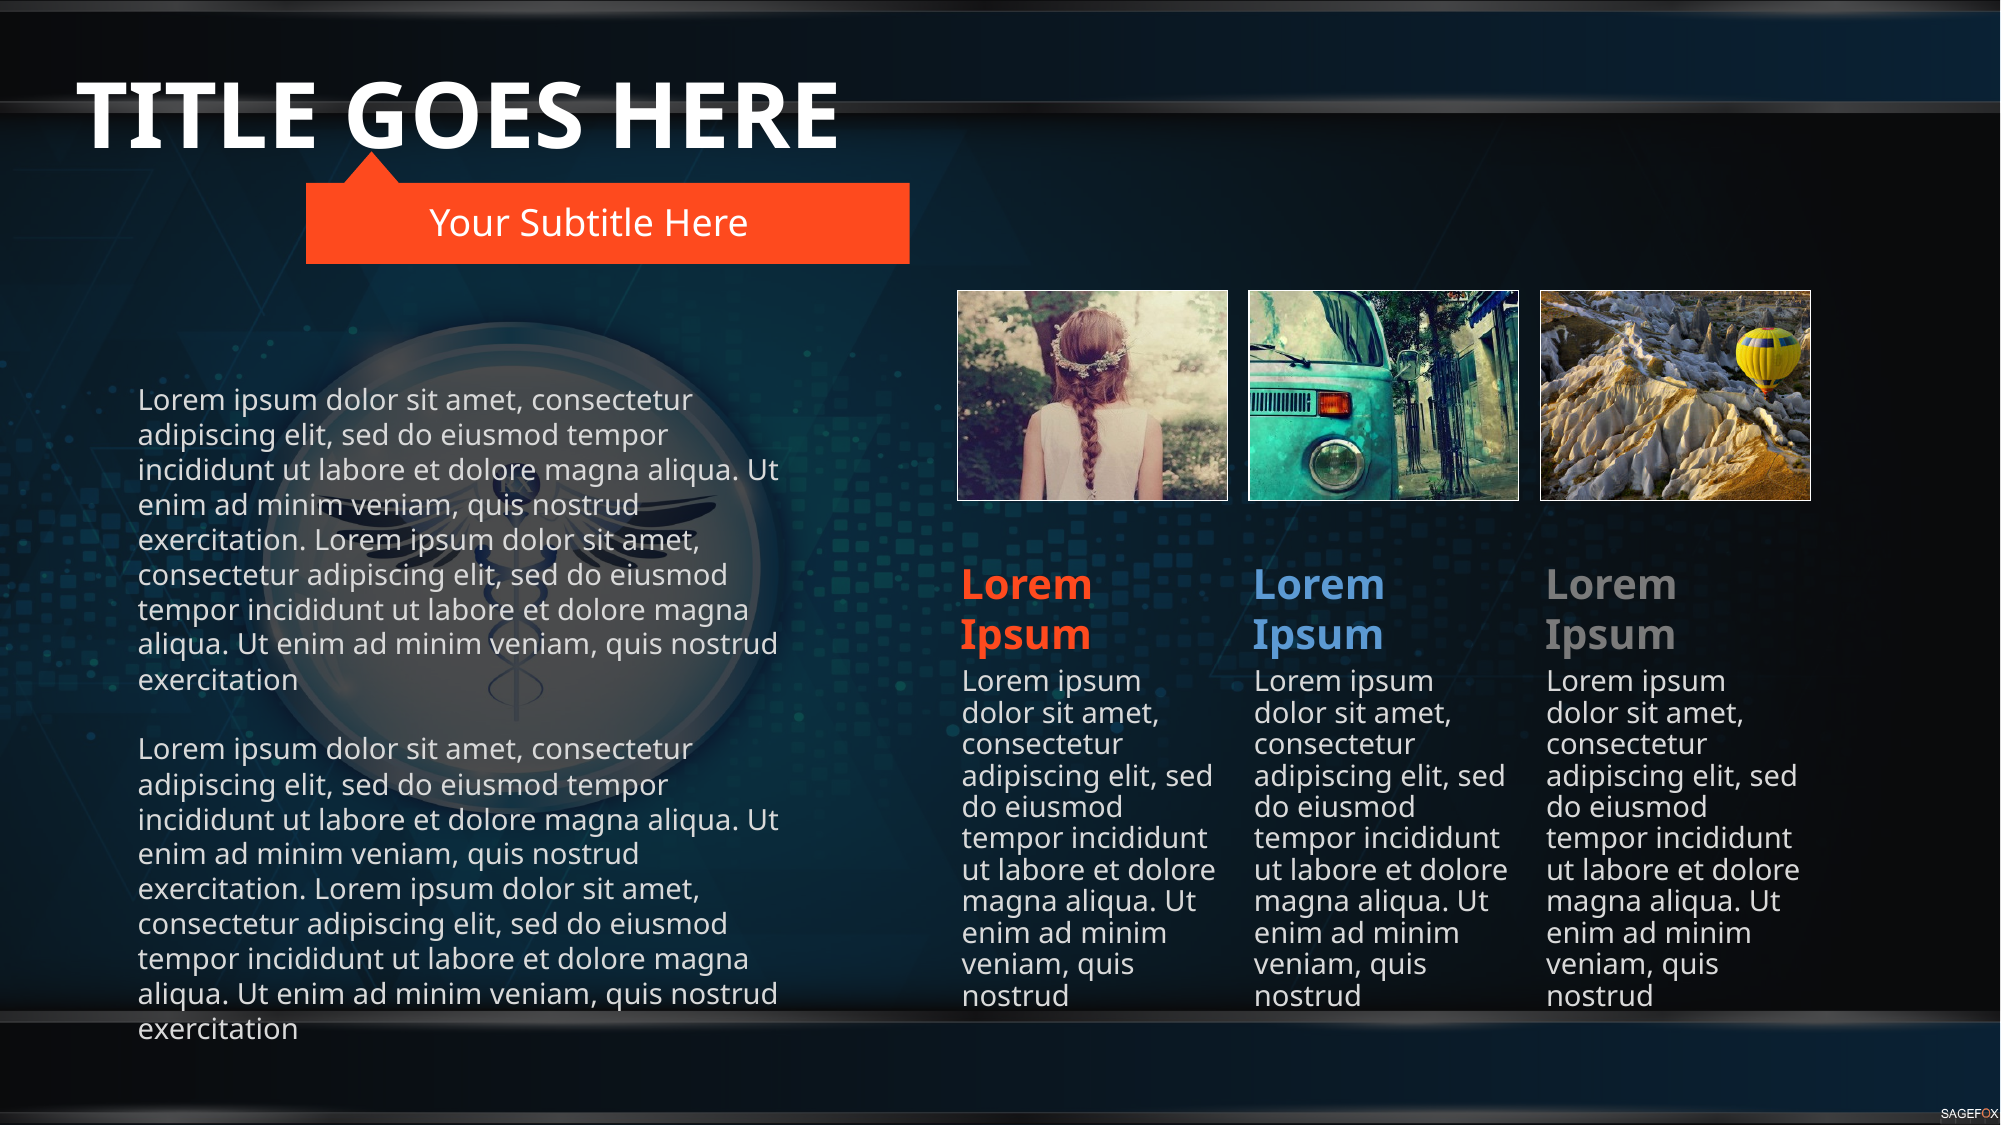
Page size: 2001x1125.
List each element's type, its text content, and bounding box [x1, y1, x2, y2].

text_box [1248, 290, 1520, 502]
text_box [945, 550, 1223, 1000]
text_box TITLE GOES HERE [60, 49, 965, 175]
text_box Lorem ipsum dolor sit amet, consectetur adipiscing elit, sed do eiusmod tempor incididunt ut labore et dolore magna aliqua. Ut enim ad minim veniam, quis nostrud exercitation. Lorem ipsum dolor sit amet, consectetur adipiscing elit, sed do eiusmod tempor incididunt ut labore et dolore magna aliqua. Ut enim ad minim veniam, quis nostrud exercitation Lorem ipsum dolor sit amet, consectetur adipiscing elit, sed do eiusmod tempor incididunt ut labore et dolore magna aliqua. Ut enim ad minim veniam, quis nostrud exercitation. Lorem ipsum dolor sit amet, consectetur adipiscing elit, sed do eiusmod tempor incididunt ut labore et dolore magna aliqua. Ut enim ad minim veniam, quis nostrud exercitation [122, 373, 798, 1125]
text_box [1237, 550, 1515, 1000]
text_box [306, 151, 910, 264]
text_box [956, 290, 1228, 502]
text_box [1540, 290, 1812, 502]
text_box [1530, 550, 1807, 1000]
picture [1940, 0, 2001, 1125]
